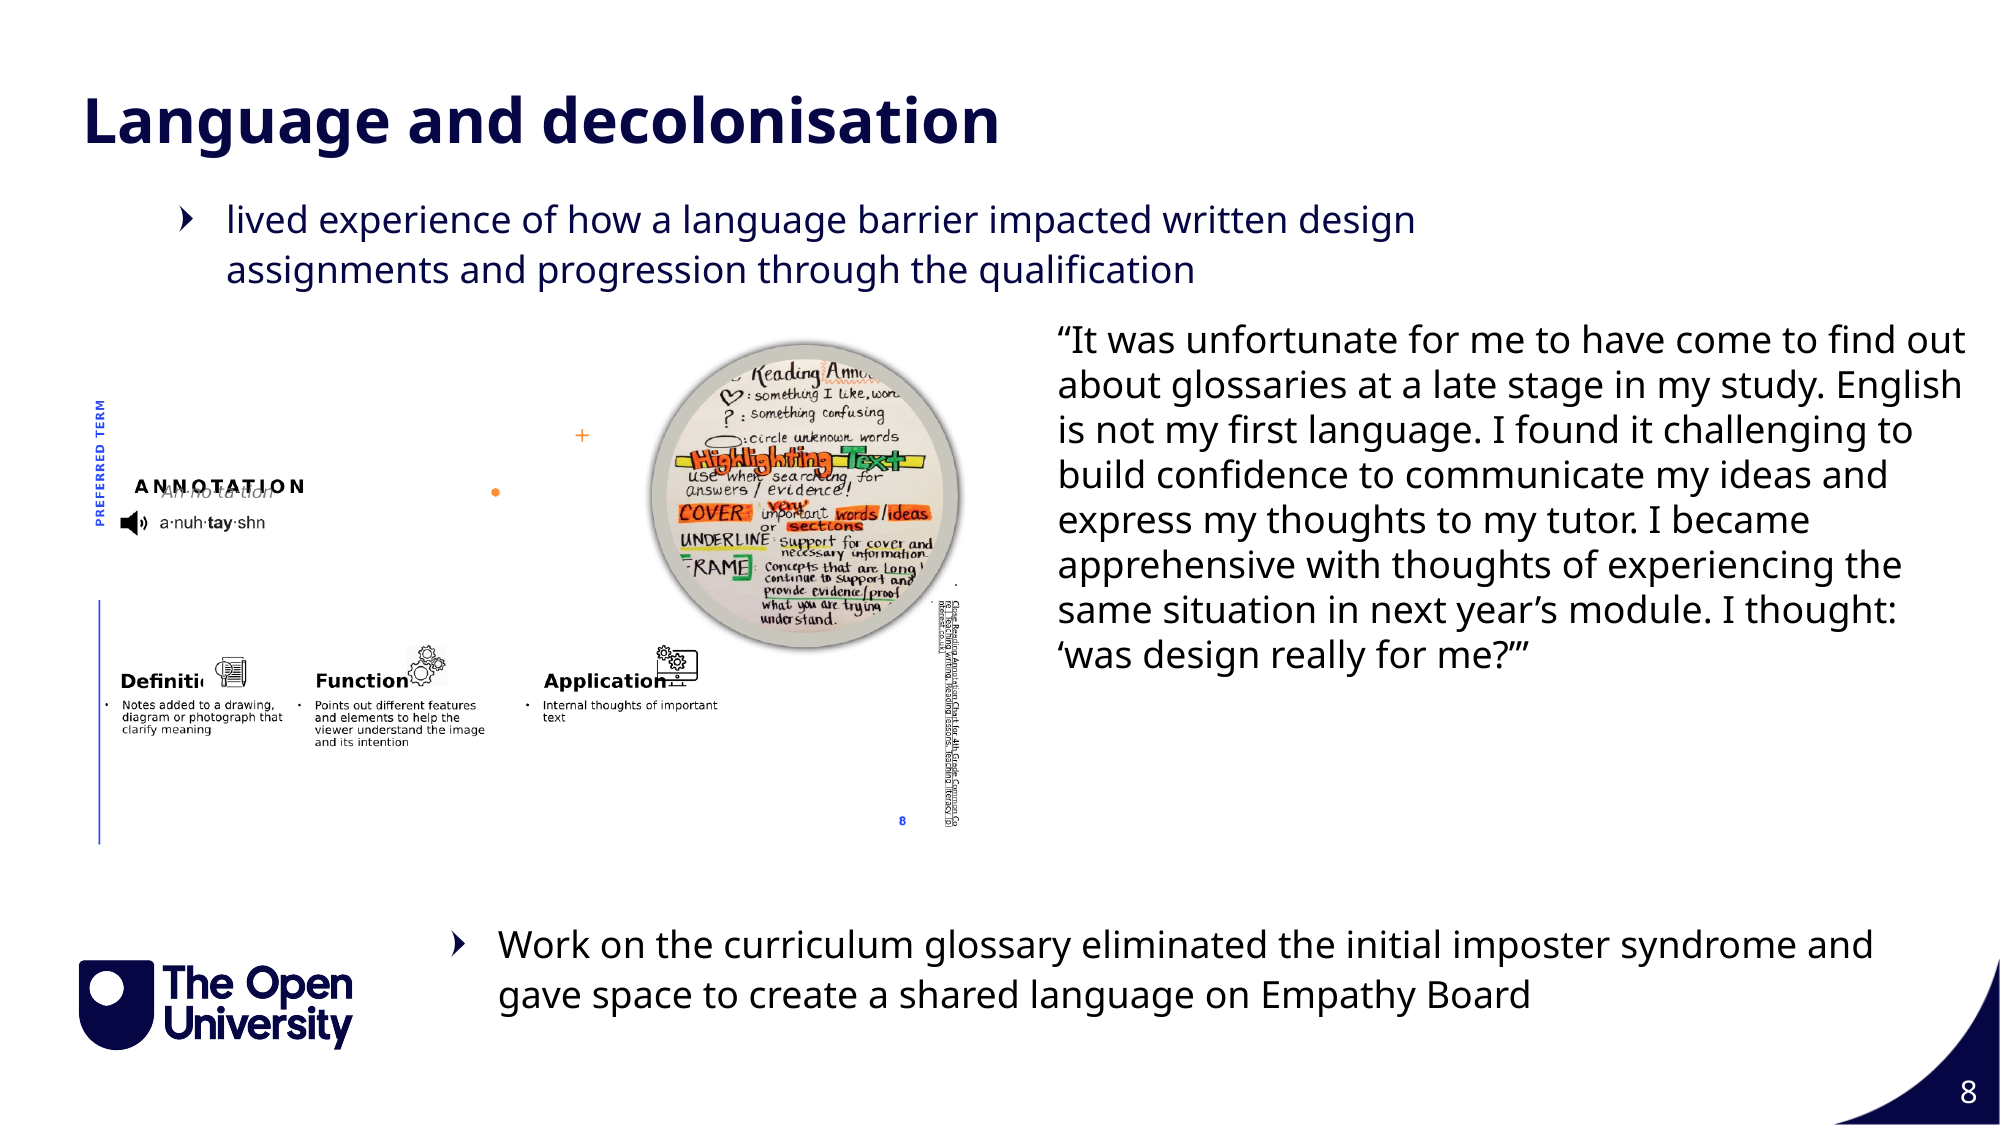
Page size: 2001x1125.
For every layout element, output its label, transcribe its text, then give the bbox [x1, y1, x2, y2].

picture [1834, 959, 2000, 1125]
text_box Work on the curriculum glossary eliminated the initial imposter syndrome and gave space to create a shared language on Empathy Board [436, 909, 1895, 1034]
list Language and decolonisation [67, 66, 1835, 148]
picture [67, 308, 981, 878]
picture [451, 930, 465, 957]
picture [179, 205, 193, 232]
text_box “It was unfortunate for me to have come to find out about glossaries at a late stage in my study. English is not my first language. I found it challenging to build confidence to communicate my ideas and express my thoughts to my tutor. I became apprehensive with thoughts of experiencing the same situation in next year’s module. I thought: ‘was design really for me?’” [1013, 308, 1986, 684]
picture [77, 956, 358, 1053]
list lived experience of how a language barrier impacted written design assignments and progression through the qualification [164, 184, 1563, 309]
